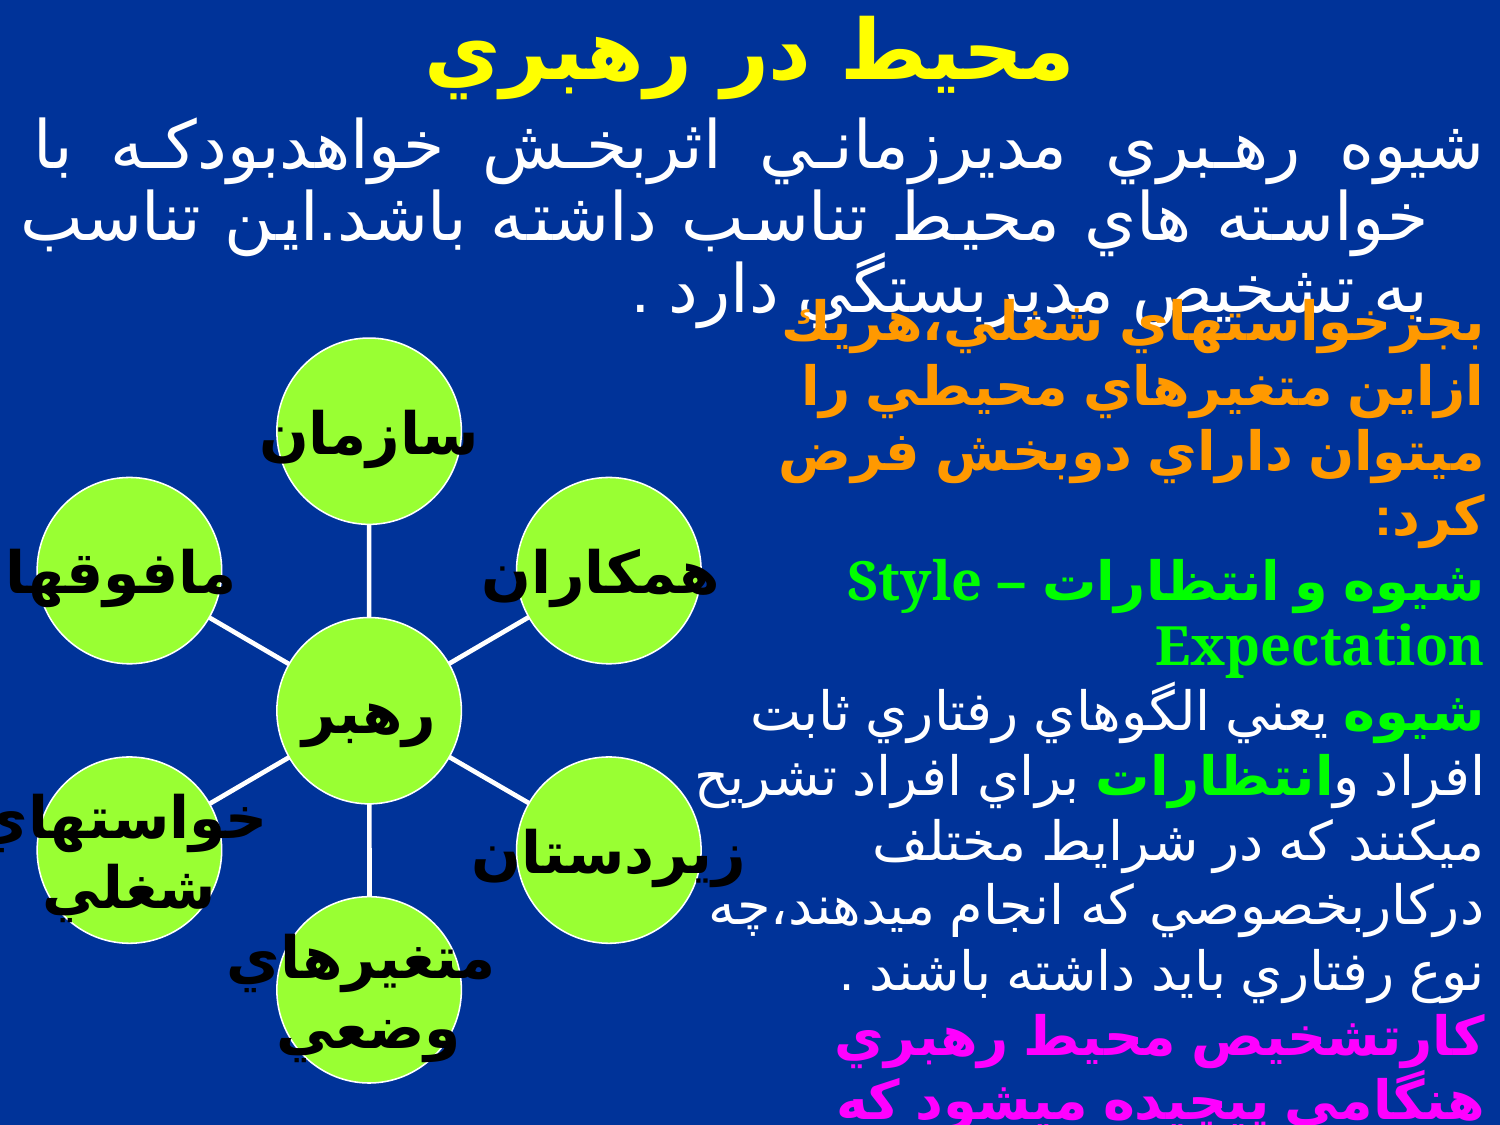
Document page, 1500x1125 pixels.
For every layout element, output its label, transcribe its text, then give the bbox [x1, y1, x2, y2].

text_box بجزخواستهاي شغلي،هريك ازاين متغيرهاي محيطي را ميتوان داراي دوبخش فرض كرد: شيوه و انتظارات Style – Expectation شيوه يعني الگوهاي رفتاري ثابت افراد وانتظارات براي افراد تشريح ميكنند كه در شرايط مختلف دركاربخصوصي كه انجام ميدهند،چه نوع رفتاري بايد داشته باشند . كارتشخيص محيط رهبري هنگامي پيچيده ميشود كه بدانيم رهبرمانند محوريست كه همه متغيرهاي محيطي تعامل گرداوميچرخند. به اعتقاد گتزلز(Quetzals) رفتارمديران در سازمان حاصل تعامل ميان شيوه وانتظارات آنهاست. [679, 278, 1500, 1125]
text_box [0, 337, 739, 1084]
list محيط در رهبري شيوه رهبري مديرزماني اثربخش خواهدبودكه با خواسته هاي محيط تناسب داشته باشد.اين تناسب به تشخيص مديربستگي دارد . [0, 0, 1500, 280]
